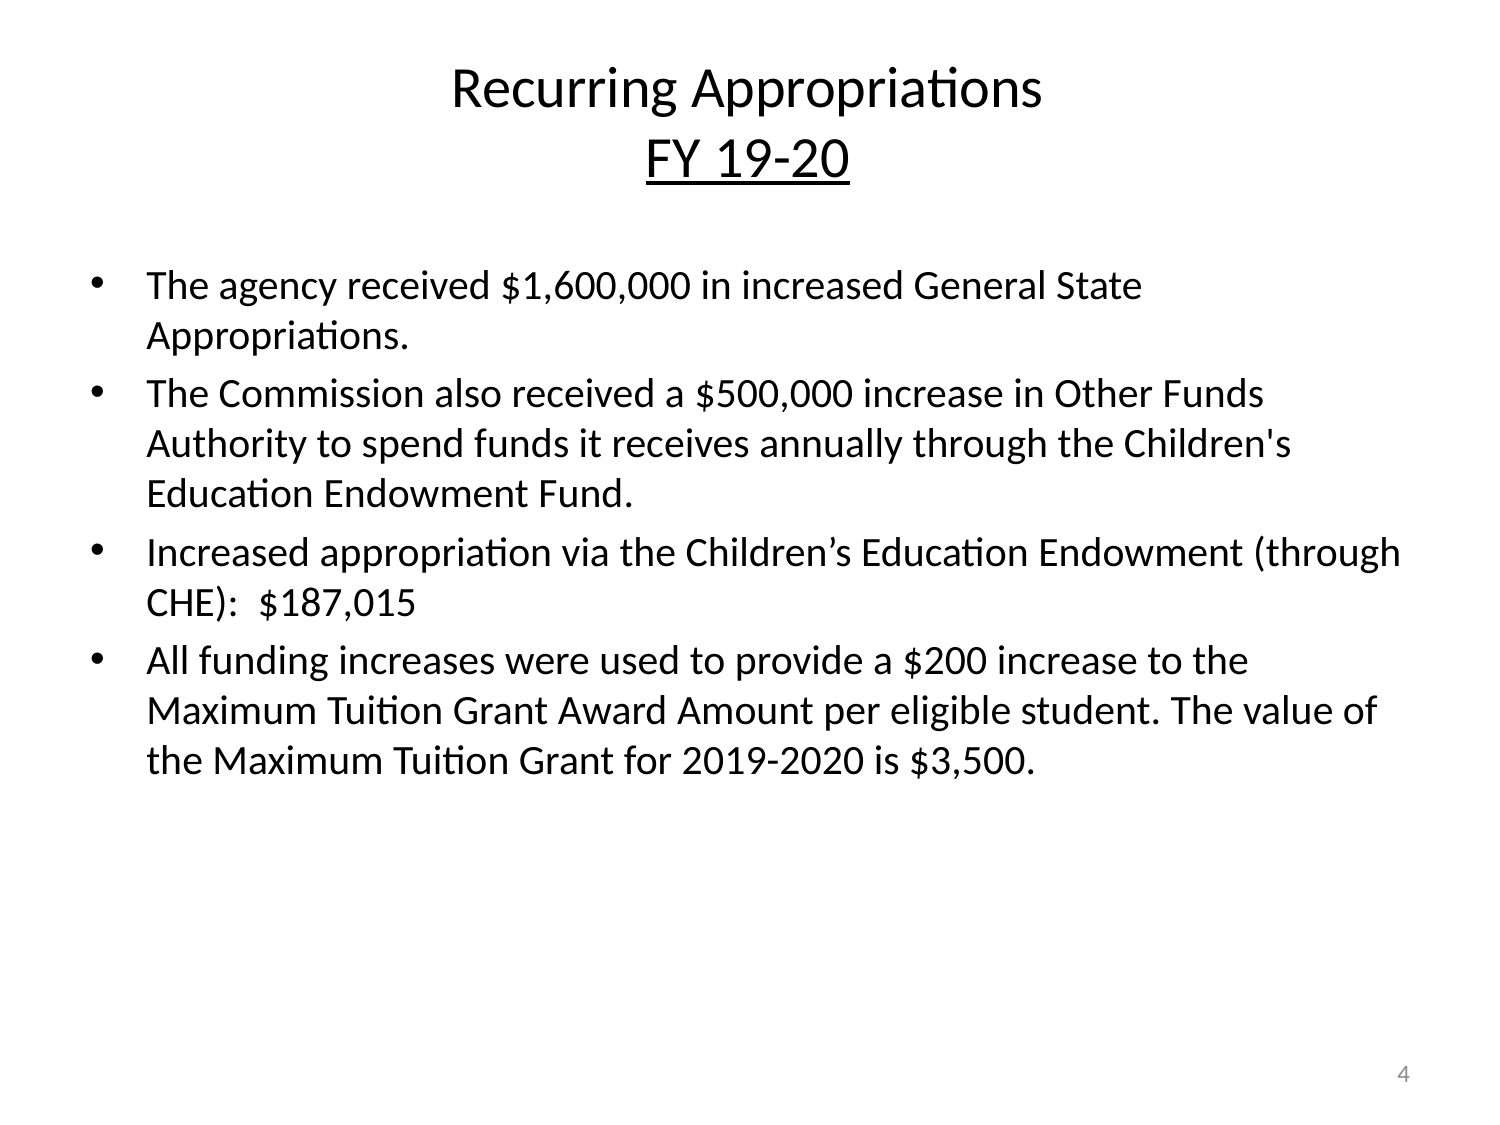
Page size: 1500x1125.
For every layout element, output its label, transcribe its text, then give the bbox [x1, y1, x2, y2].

slide_number 4 [1074, 1042, 1425, 1103]
list The agency received $1,600,000 in increased General State Appropriations. The Commission also received a $500,000 increase in Other Funds Authority to spend funds it receives annually through the Children's Education Endowment Fund. Increased appropriation via the Children’s Education Endowment (through CHE): $187,015 All funding increases were used to provide a $200 increase to the Maximum Tuition Grant Award Amount per eligible student. The value of the Maximum Tuition Grant for 2019-2020 is $3,500. [75, 249, 1425, 1043]
title Recurring Appropriations FY 19-20 [72, 24, 1423, 213]
